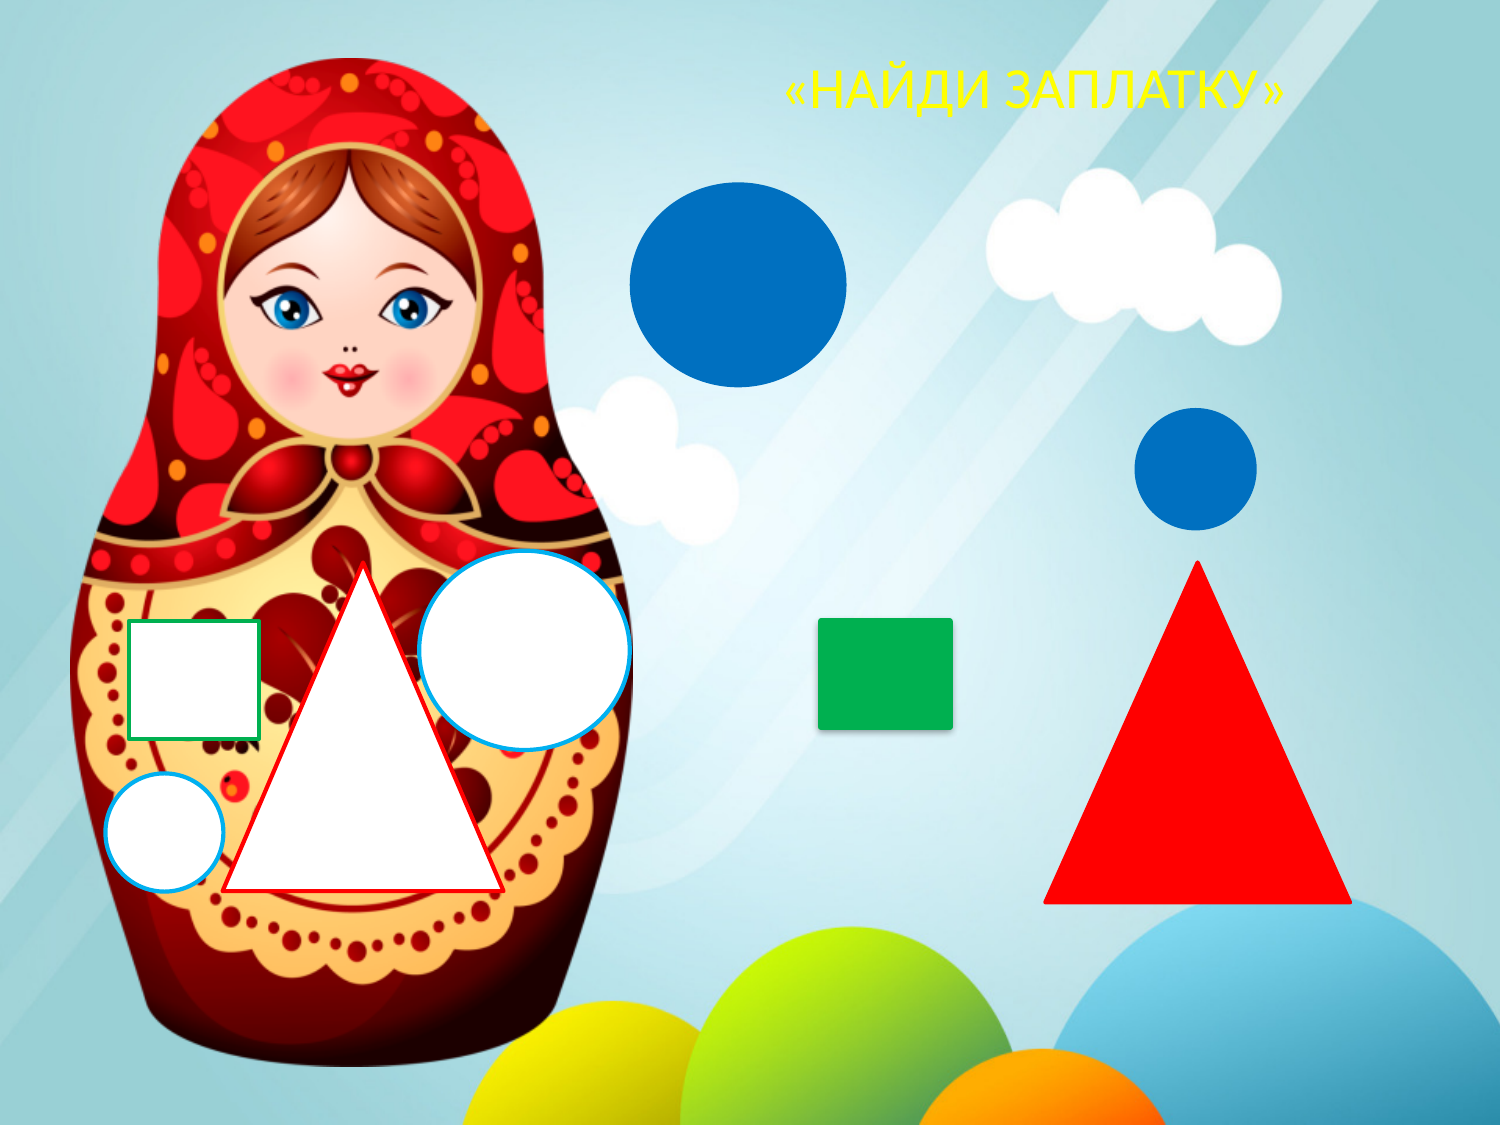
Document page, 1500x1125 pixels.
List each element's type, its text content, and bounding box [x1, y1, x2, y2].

text_box «НАЙДИ ЗАПЛАТКУ» [765, 42, 1304, 128]
text_box [1043, 560, 1352, 905]
text_box [818, 618, 953, 730]
text_box [1134, 407, 1257, 531]
picture [0, 0, 1500, 1125]
text_box [637, 182, 847, 388]
